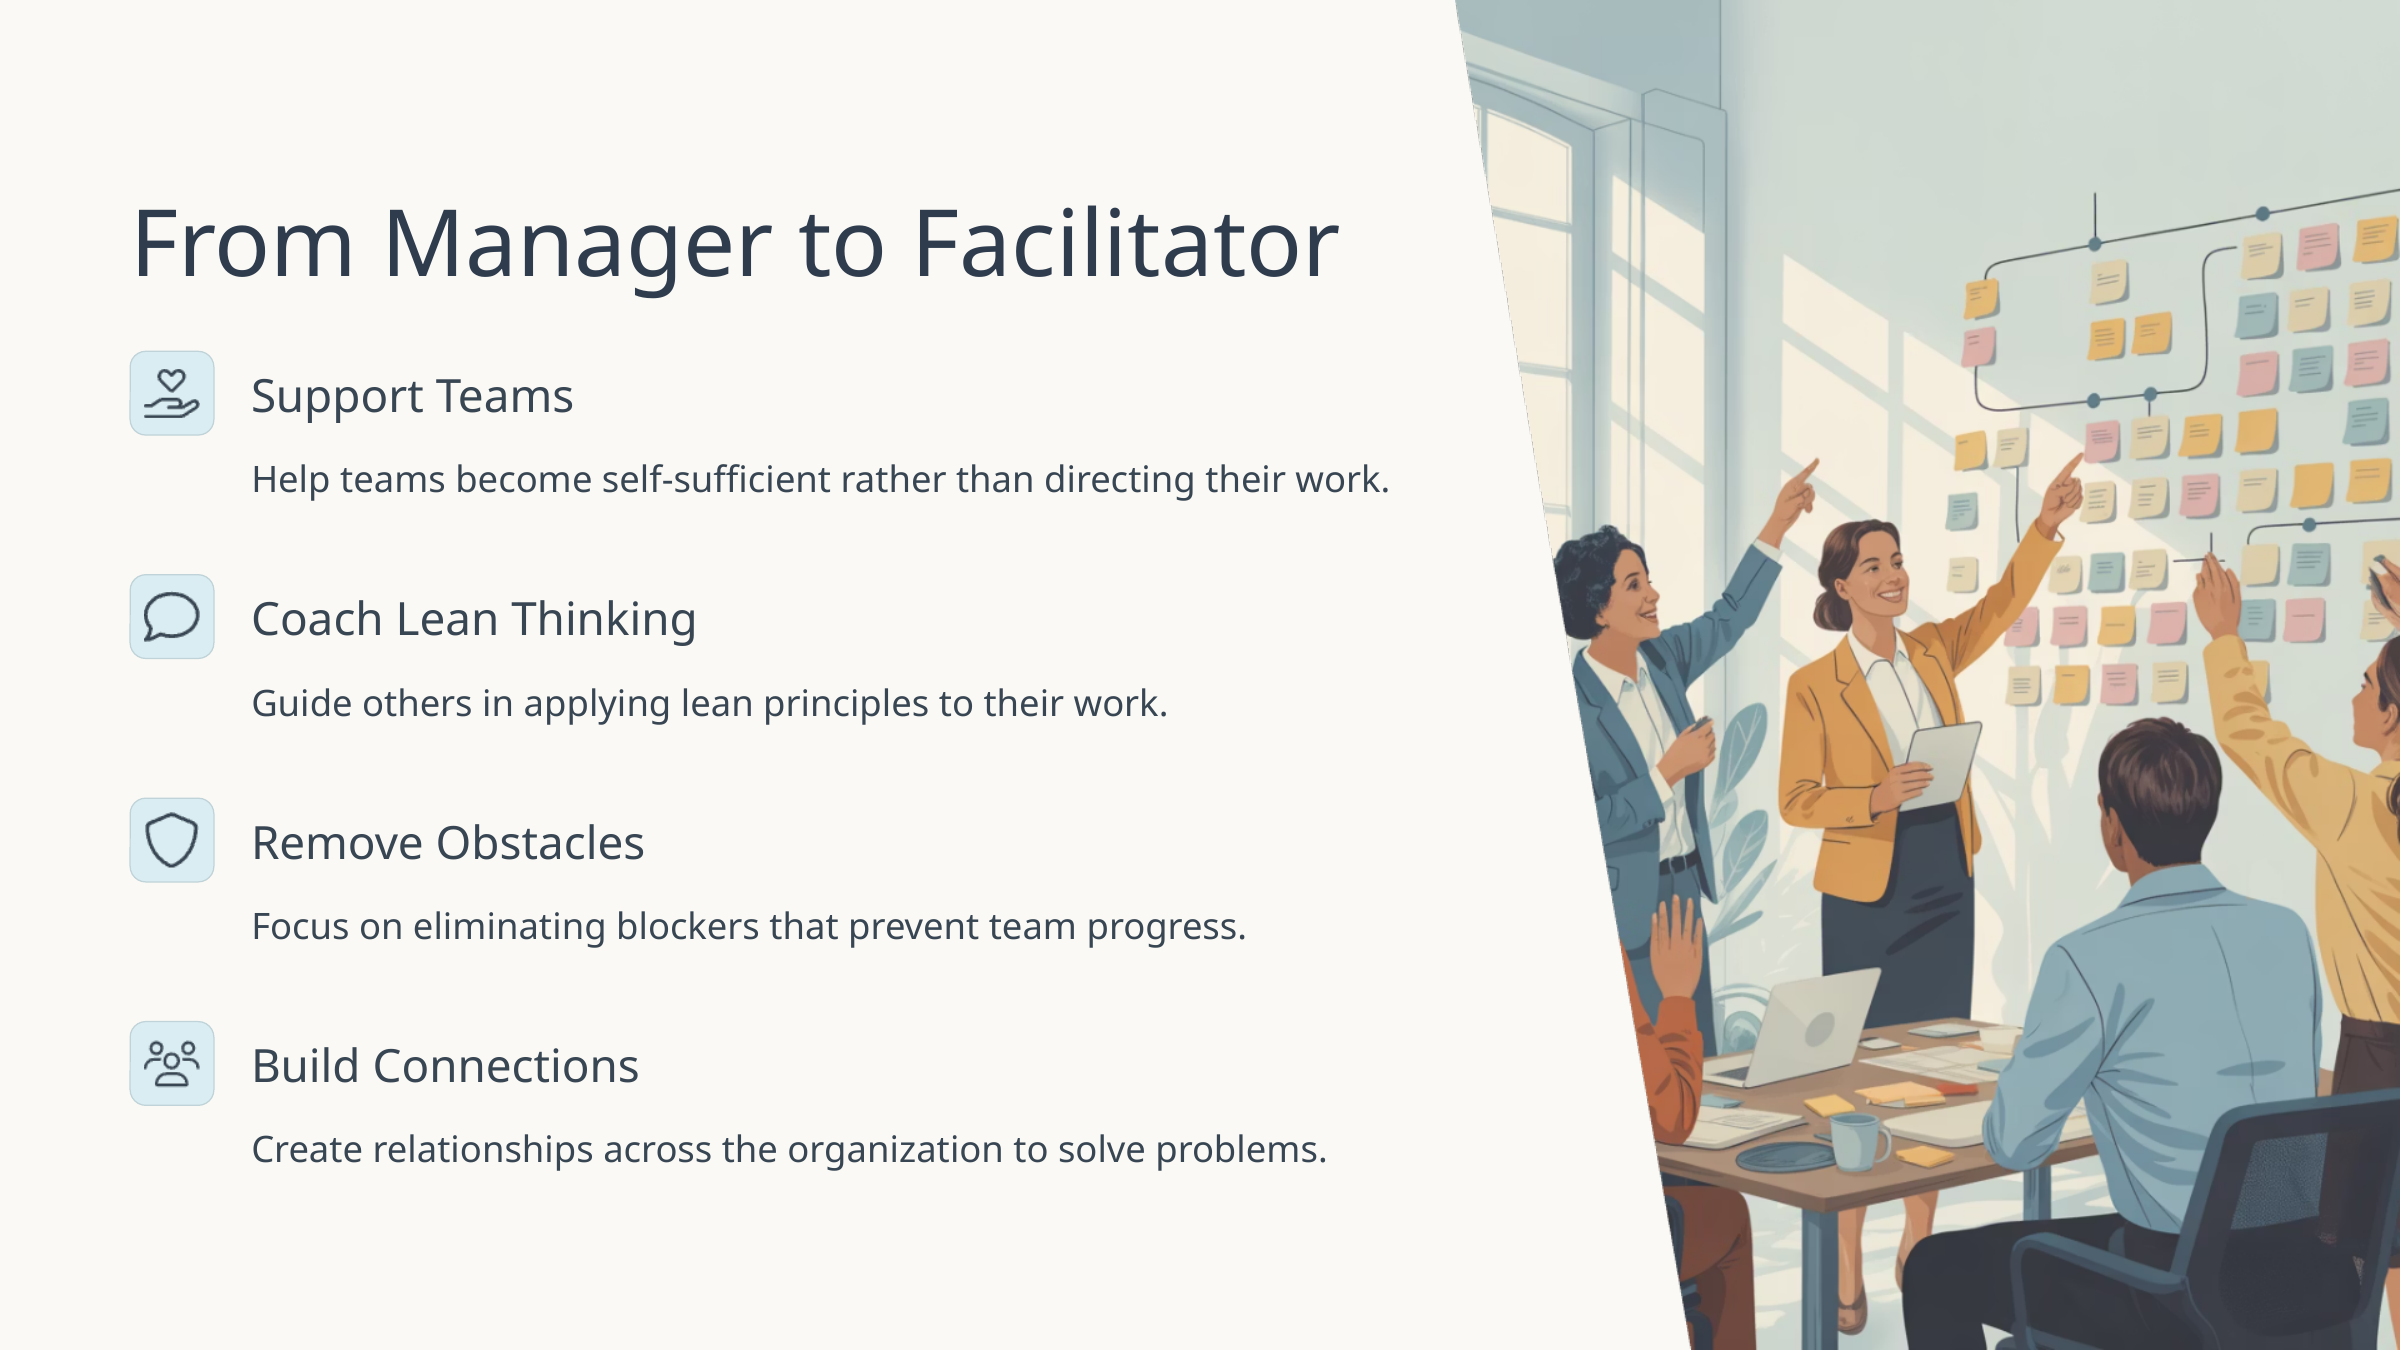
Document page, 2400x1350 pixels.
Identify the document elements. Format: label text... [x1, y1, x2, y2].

text_box [130, 574, 214, 659]
text_box Coach Lean Thinking [251, 587, 717, 646]
text_box [130, 1021, 214, 1106]
picture [144, 1028, 200, 1099]
text_box Remove Obstacles [251, 810, 717, 869]
text_box Build Connections [251, 1034, 717, 1093]
text_box [130, 351, 214, 436]
text_box Create relationships across the organization to solve problems. [251, 1114, 1370, 1171]
text_box From Manager to Facilitator [130, 179, 1303, 296]
picture [144, 805, 200, 875]
picture [144, 358, 200, 429]
text_box Support Teams [251, 364, 717, 423]
text_box [130, 798, 214, 882]
text_box Focus on eliminating blockers that prevent team progress. [251, 891, 1370, 948]
text_box Guide others in applying lean principles to their work. [251, 668, 1370, 724]
picture [1454, 0, 2400, 1350]
picture [144, 581, 200, 652]
text_box Help teams become self-sufficient rather than directing their work. [251, 444, 1370, 501]
